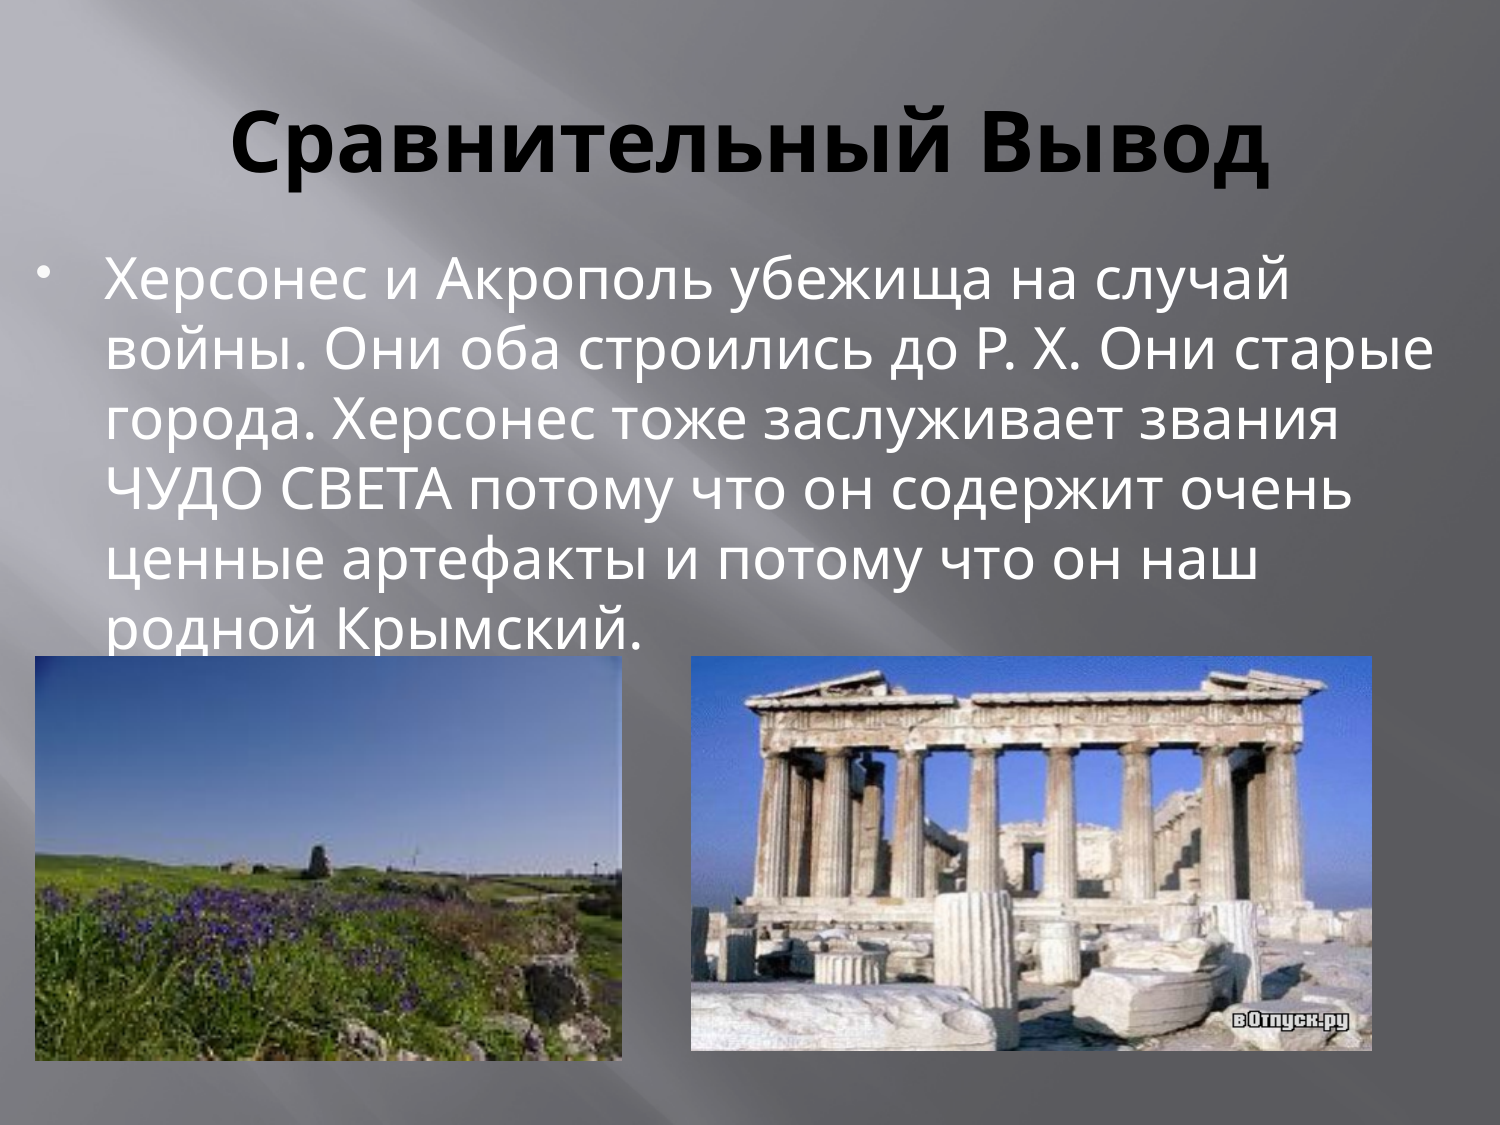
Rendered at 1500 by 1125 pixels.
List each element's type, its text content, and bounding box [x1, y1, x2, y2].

picture [691, 656, 1372, 1052]
picture [34, 655, 622, 1061]
title Сравнительный Вывод [75, 45, 1425, 233]
list Херсонес и Акрополь убежища на случай войны. Они оба строились до Р. Х. Они старые города. Херсонес тоже заслуживает звания ЧУДО СВЕТА потому что он содержит очень ценные артефакты и потому что он наш родной Крымский. [0, 234, 1465, 1055]
